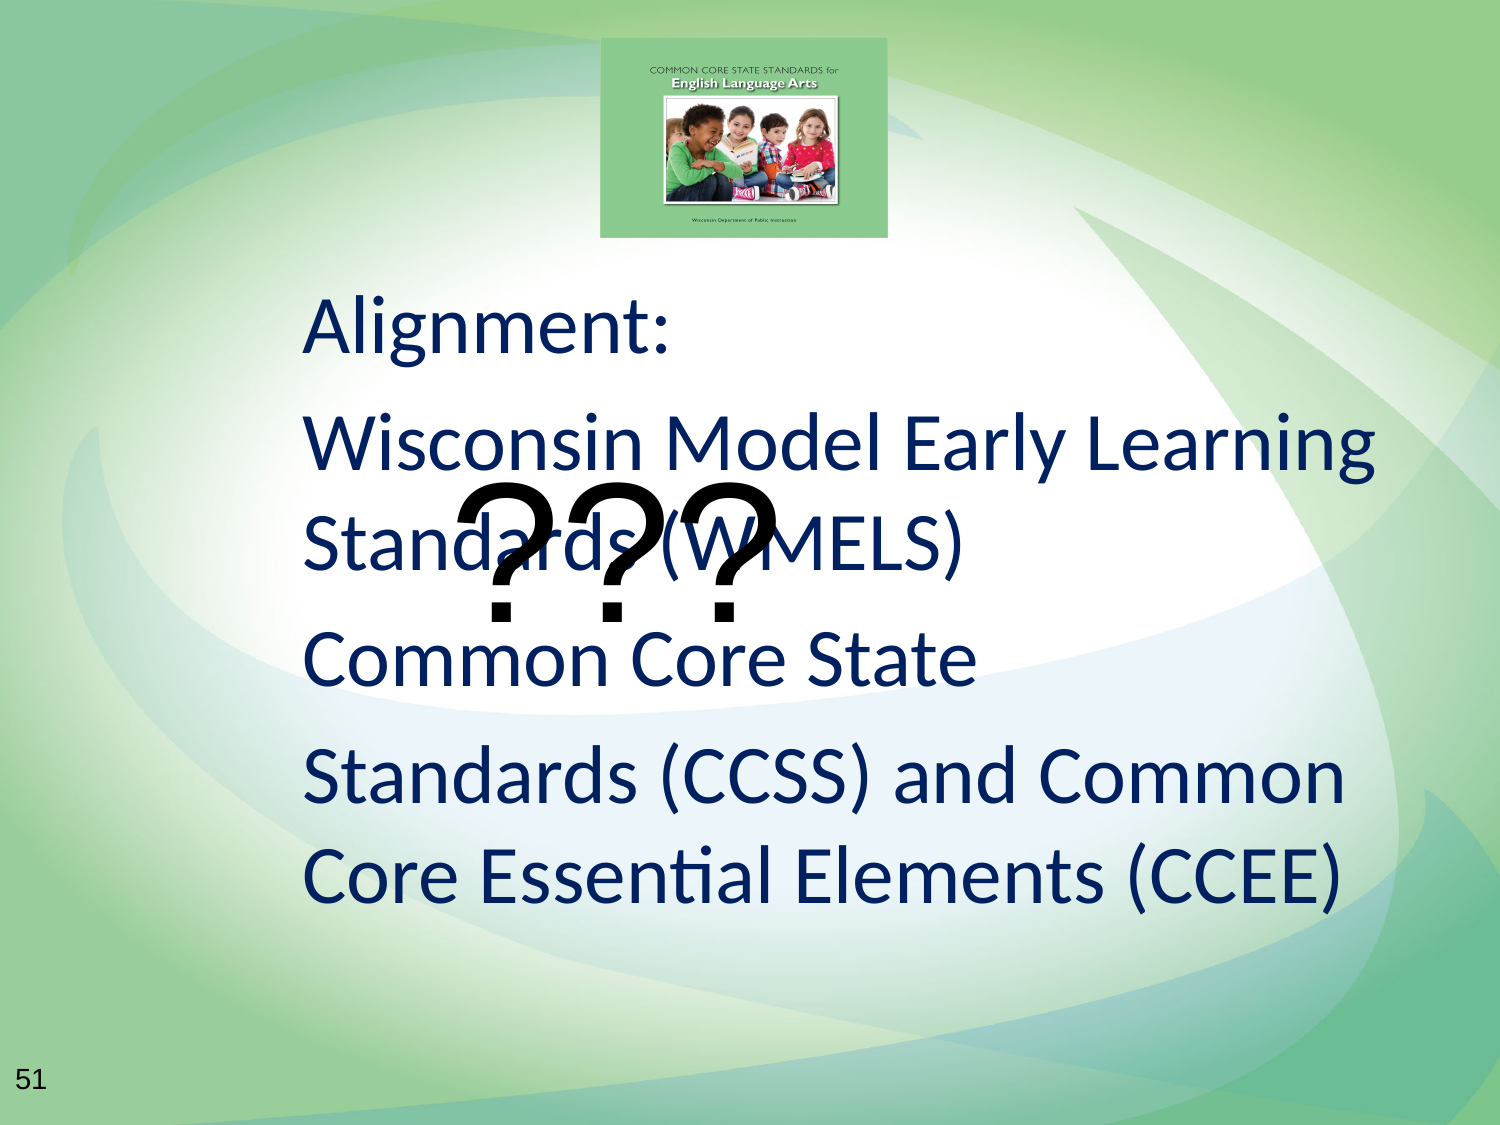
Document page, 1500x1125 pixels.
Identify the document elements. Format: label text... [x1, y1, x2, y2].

text_box ??? [434, 407, 971, 767]
slide_number 51 [0, 1052, 350, 1113]
picture [0, 0, 1500, 1125]
list Alignment: Wisconsin Model Early Learning Standards (WMELS) Common Core State Standards (CCSS) and Common Core Essential Elements (CCEE) [287, 262, 1425, 1005]
